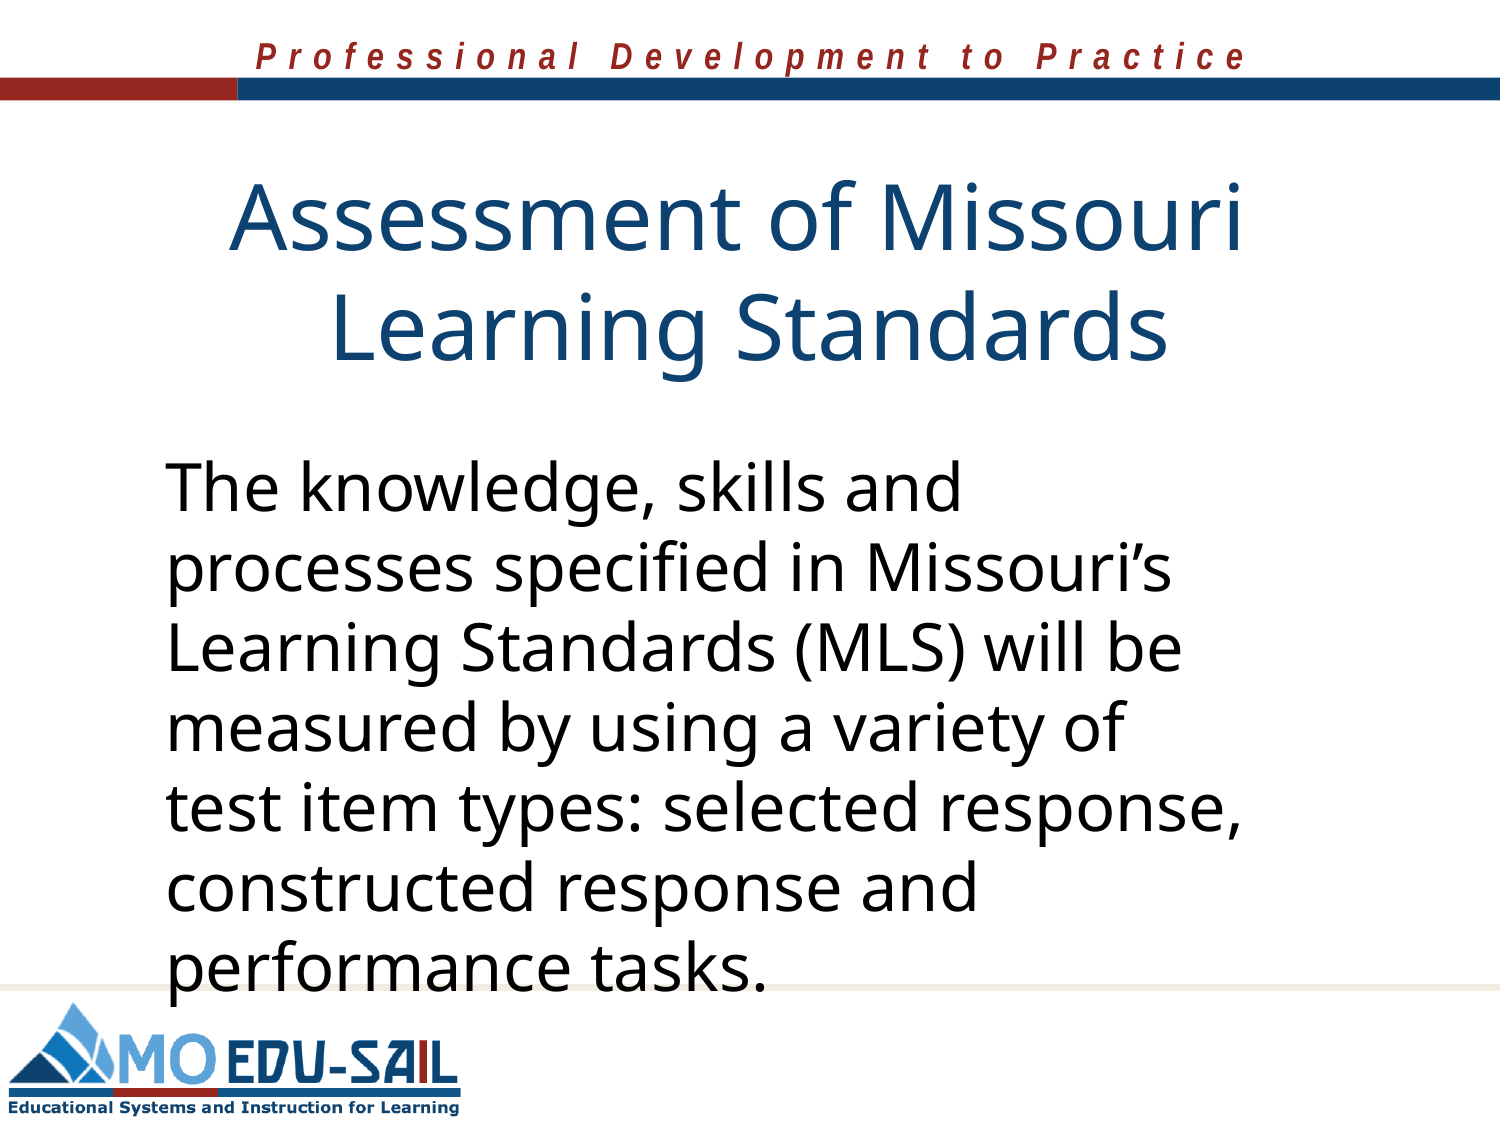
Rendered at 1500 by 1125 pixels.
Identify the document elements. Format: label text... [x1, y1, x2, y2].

title Assessment of Missouri Learning Standards [74, 162, 1426, 376]
picture [8, 997, 475, 1120]
list The knowledge, skills and processes specified in Missouri’s Learning Standards (MLS) will be measured by using a variety of test item types: selected response, constructed response and performance tasks. [149, 437, 1276, 926]
